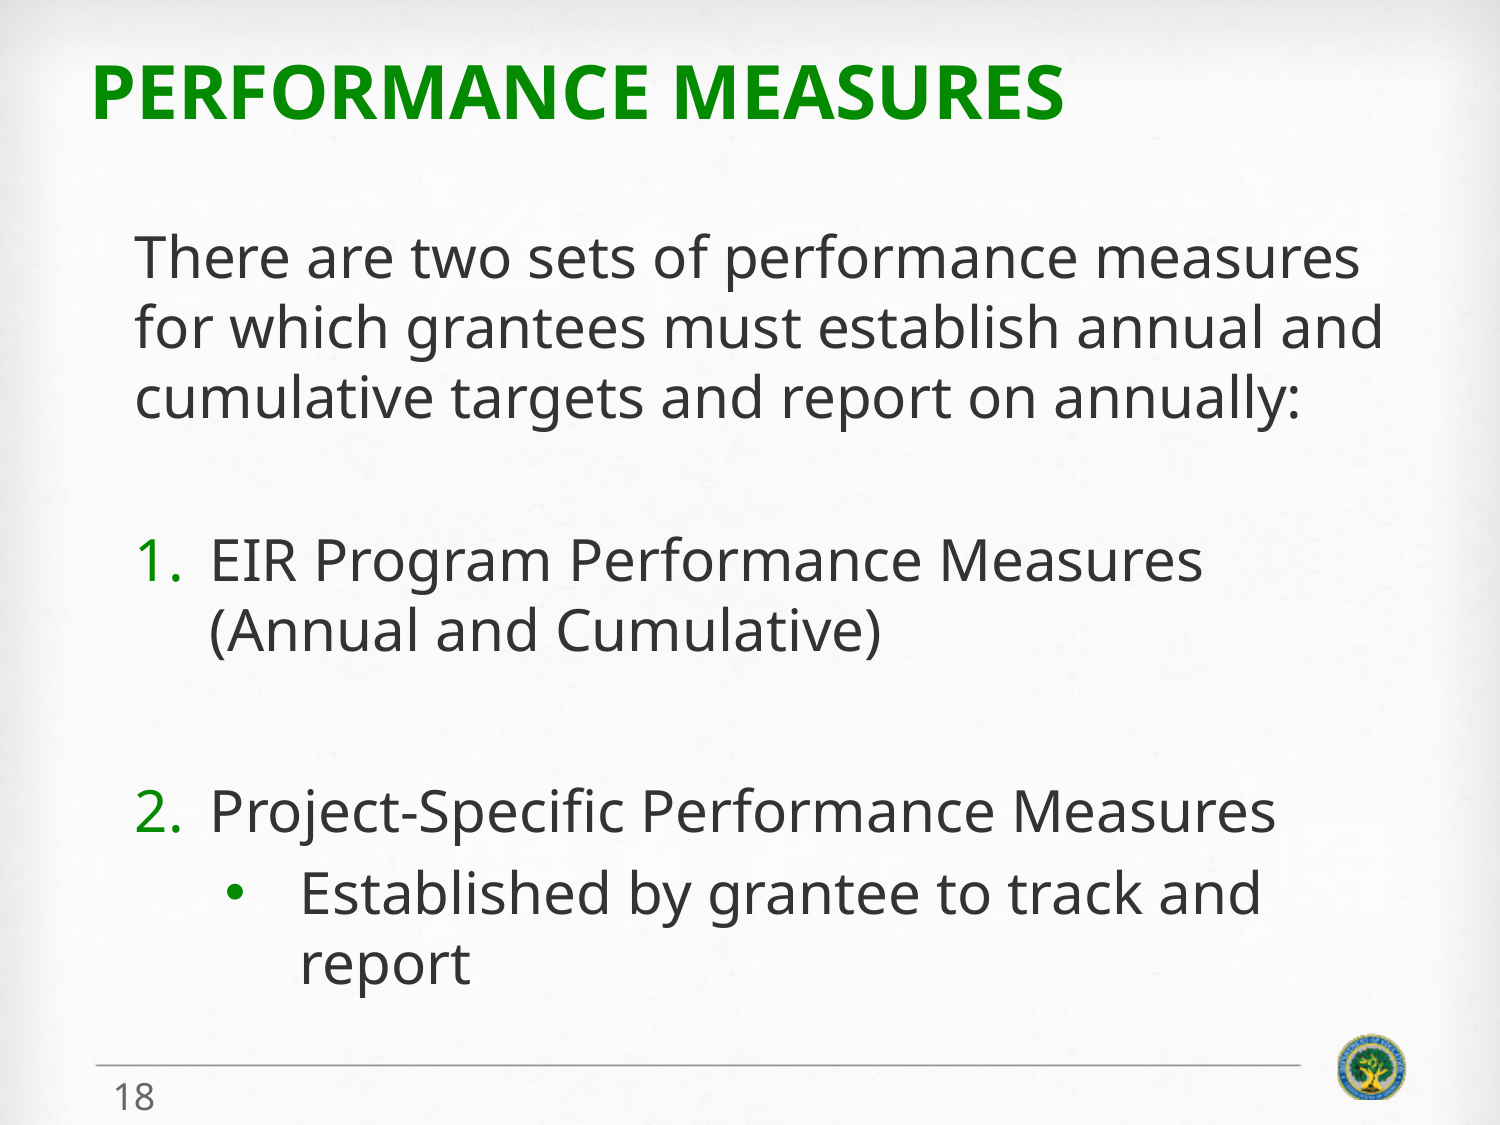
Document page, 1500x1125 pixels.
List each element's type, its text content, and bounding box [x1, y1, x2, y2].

picture [0, 0, 1500, 1125]
title Performance measures [75, 37, 1425, 130]
slide_number 18 [112, 1065, 200, 1125]
list There are two sets of performance measures for which grantees must establish annual and cumulative targets and report on annually: EIR Program Performance Measures (Annual and Cumulative) Project-Specific Performance Measures Established by grantee to track and report [75, 212, 1425, 943]
